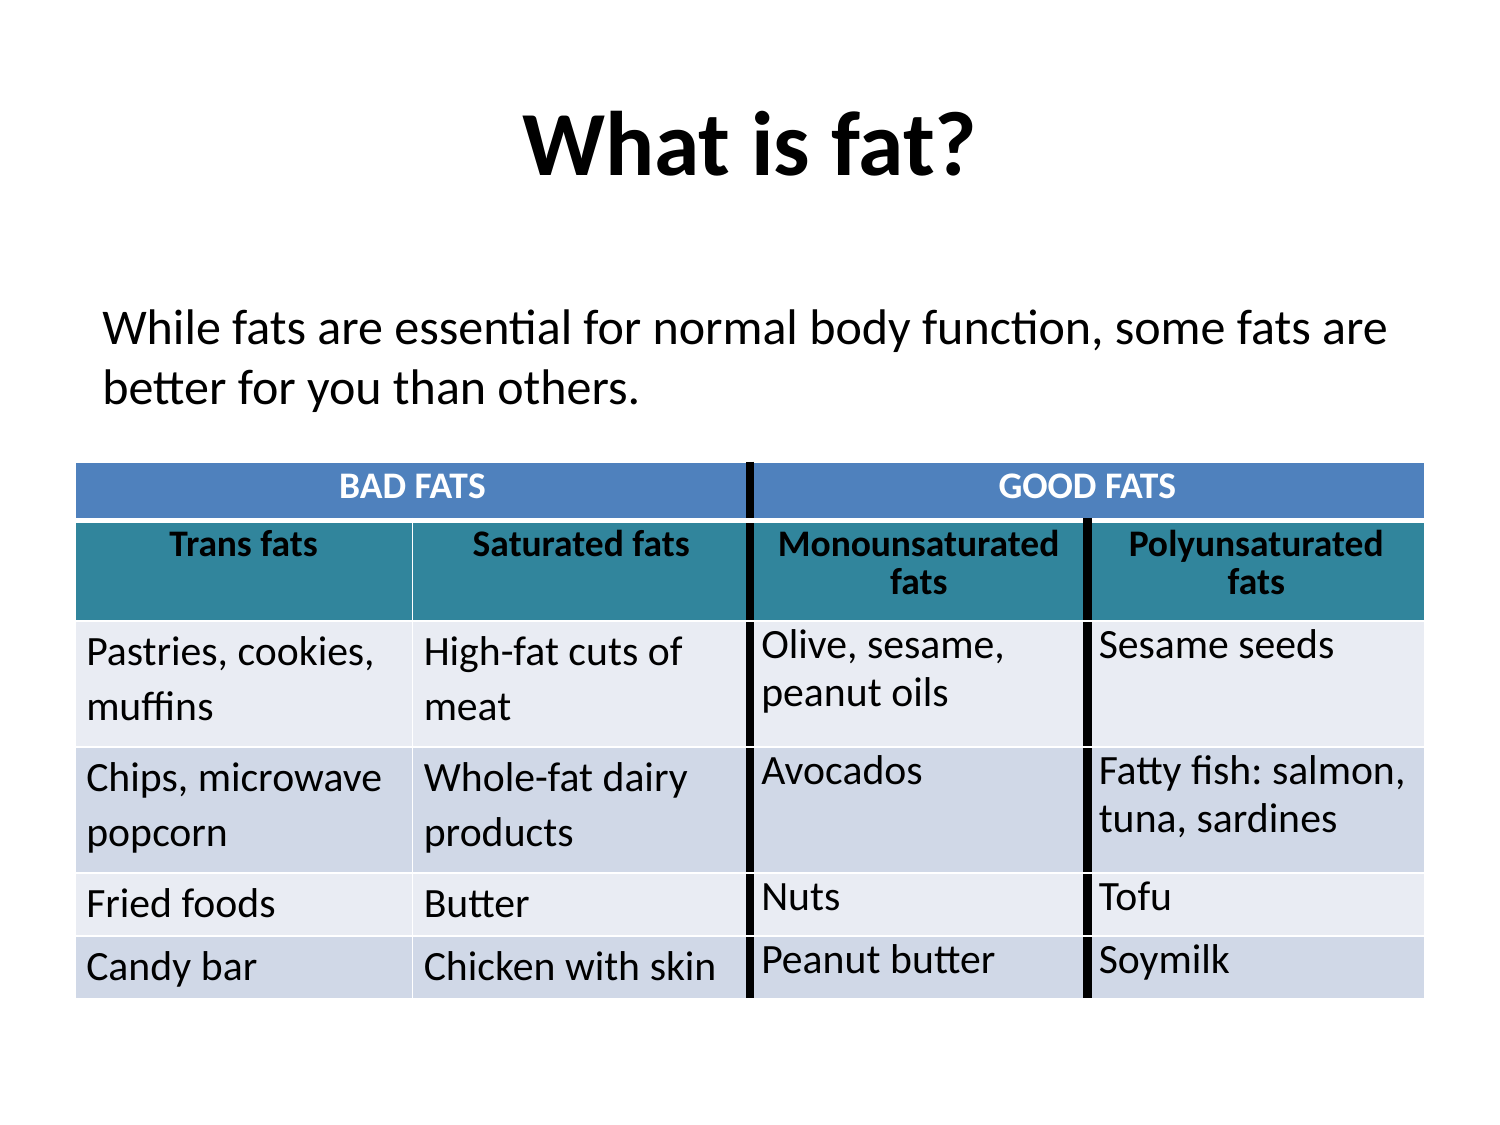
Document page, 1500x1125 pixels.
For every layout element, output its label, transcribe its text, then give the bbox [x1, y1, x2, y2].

table_cell Nuts [754, 874, 1083, 935]
table_cell High-fat cuts of meat [413, 622, 746, 746]
table_cell Chicken with skin [413, 937, 746, 998]
table_cell Sesame seeds [1092, 622, 1424, 746]
table_cell Polyunsaturated fats [1092, 523, 1424, 620]
table_cell Fatty fish: salmon, tuna, sardines [1092, 748, 1424, 872]
table_cell Peanut butter [754, 937, 1083, 998]
table_cell Fried foods [76, 874, 412, 935]
table_cell Trans fats [76, 523, 412, 620]
table_cell Olive, sesame, peanut oils [754, 622, 1083, 746]
table_cell Soymilk [1092, 937, 1424, 998]
text_box While fats are essential for normal body function, some fats are better for you than others. [87, 287, 1413, 423]
table_cell Monounsaturated fats [754, 523, 1083, 620]
table_cell Whole-fat dairy products [413, 748, 746, 872]
table_cell Pastries, cookies, muffins [76, 622, 412, 746]
table_cell Candy bar [76, 937, 412, 998]
table_cell Tofu [1092, 874, 1424, 935]
table_header GOOD FATS [754, 463, 1424, 518]
table_cell Chips, microwave popcorn [76, 748, 412, 872]
table_cell Butter [413, 874, 746, 935]
table_header BAD FATS [76, 463, 746, 518]
table_cell Saturated fats [413, 523, 746, 620]
table_cell Avocados [754, 748, 1083, 872]
title What is fat? [75, 45, 1425, 233]
